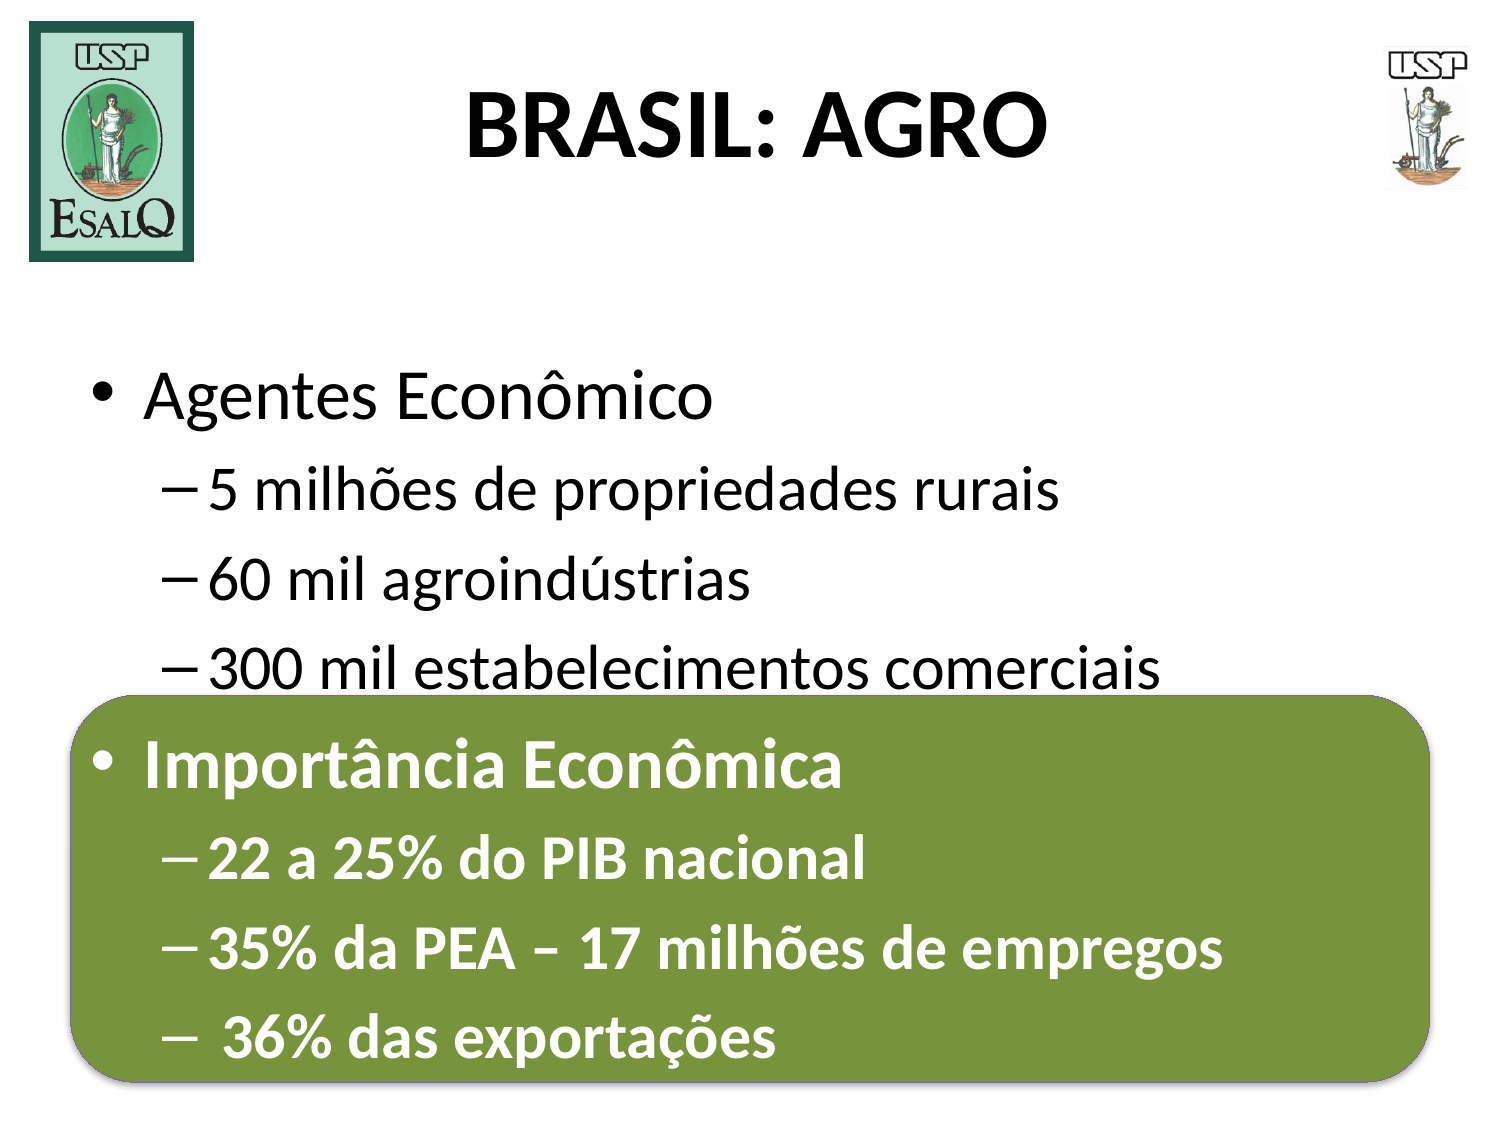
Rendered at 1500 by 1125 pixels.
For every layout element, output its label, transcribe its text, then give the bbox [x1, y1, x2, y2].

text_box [5, 0, 1500, 268]
list Agentes Econômico 5 milhões de propriedades rurais 60 mil agroindústrias 300 mil estabelecimentos comerciais Importância Econômica 22 a 25% do PIB nacional 35% da PEA – 17 milhões de empregos 36% das exportações [75, 339, 1425, 1083]
text_box [1425, 735, 1430, 1042]
text_box [70, 735, 75, 1042]
